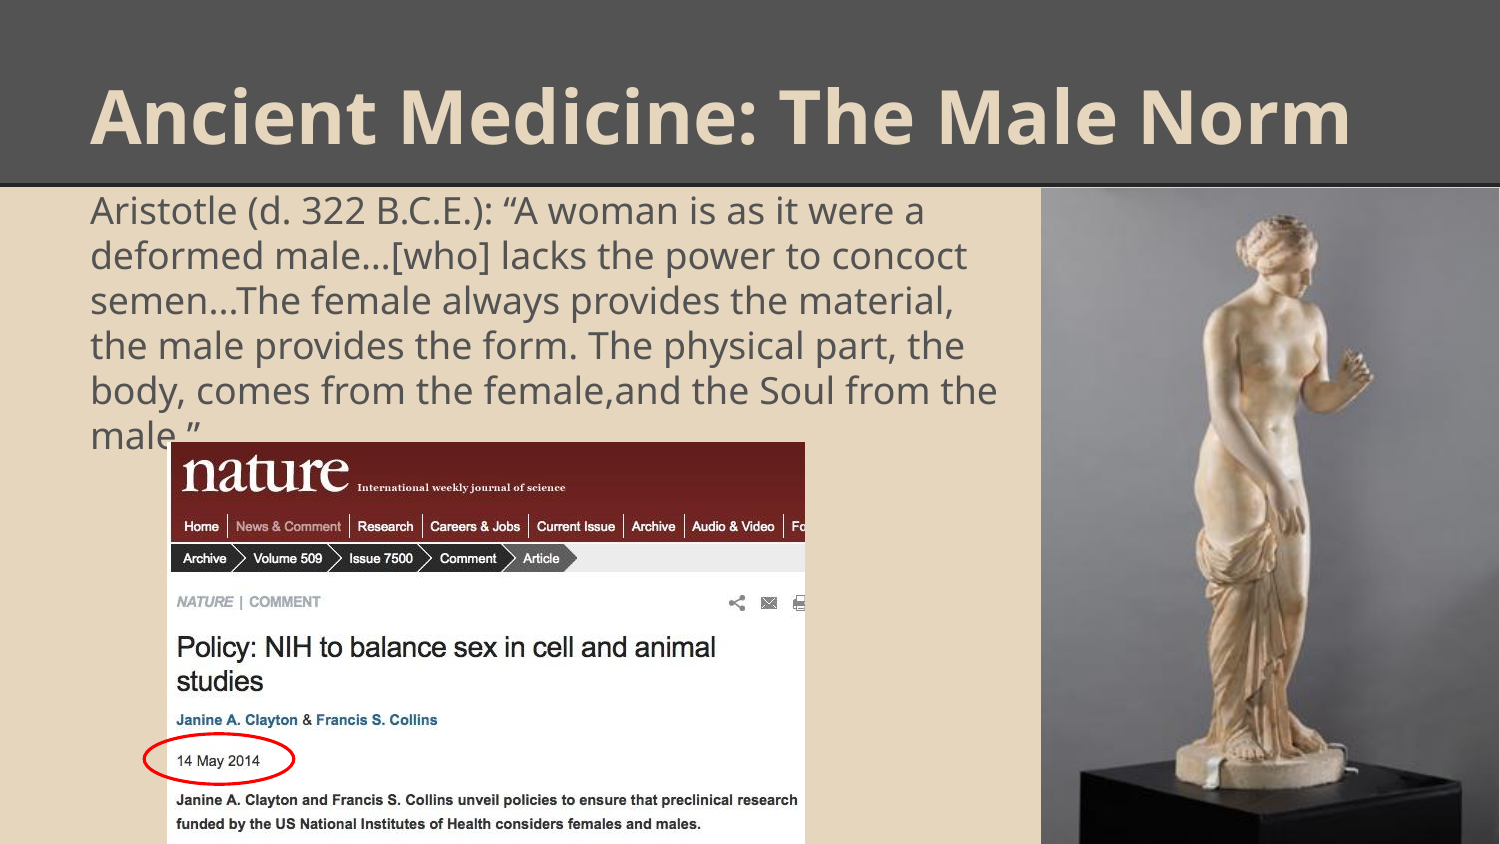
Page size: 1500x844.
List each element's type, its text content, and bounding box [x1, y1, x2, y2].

picture [167, 442, 805, 844]
picture [1041, 188, 1500, 844]
title Ancient Medicine: The Male Norm [75, 33, 1425, 175]
text_box [144, 742, 162, 776]
list Aristotle (d. 322 B.C.E.): “A woman is as it were a deformed male…[who] lacks the power to concoct semen...The female always provides the material, the male provides the form. The physical part, the body, comes from the female,and the Soul from the male.” [75, 171, 1030, 783]
